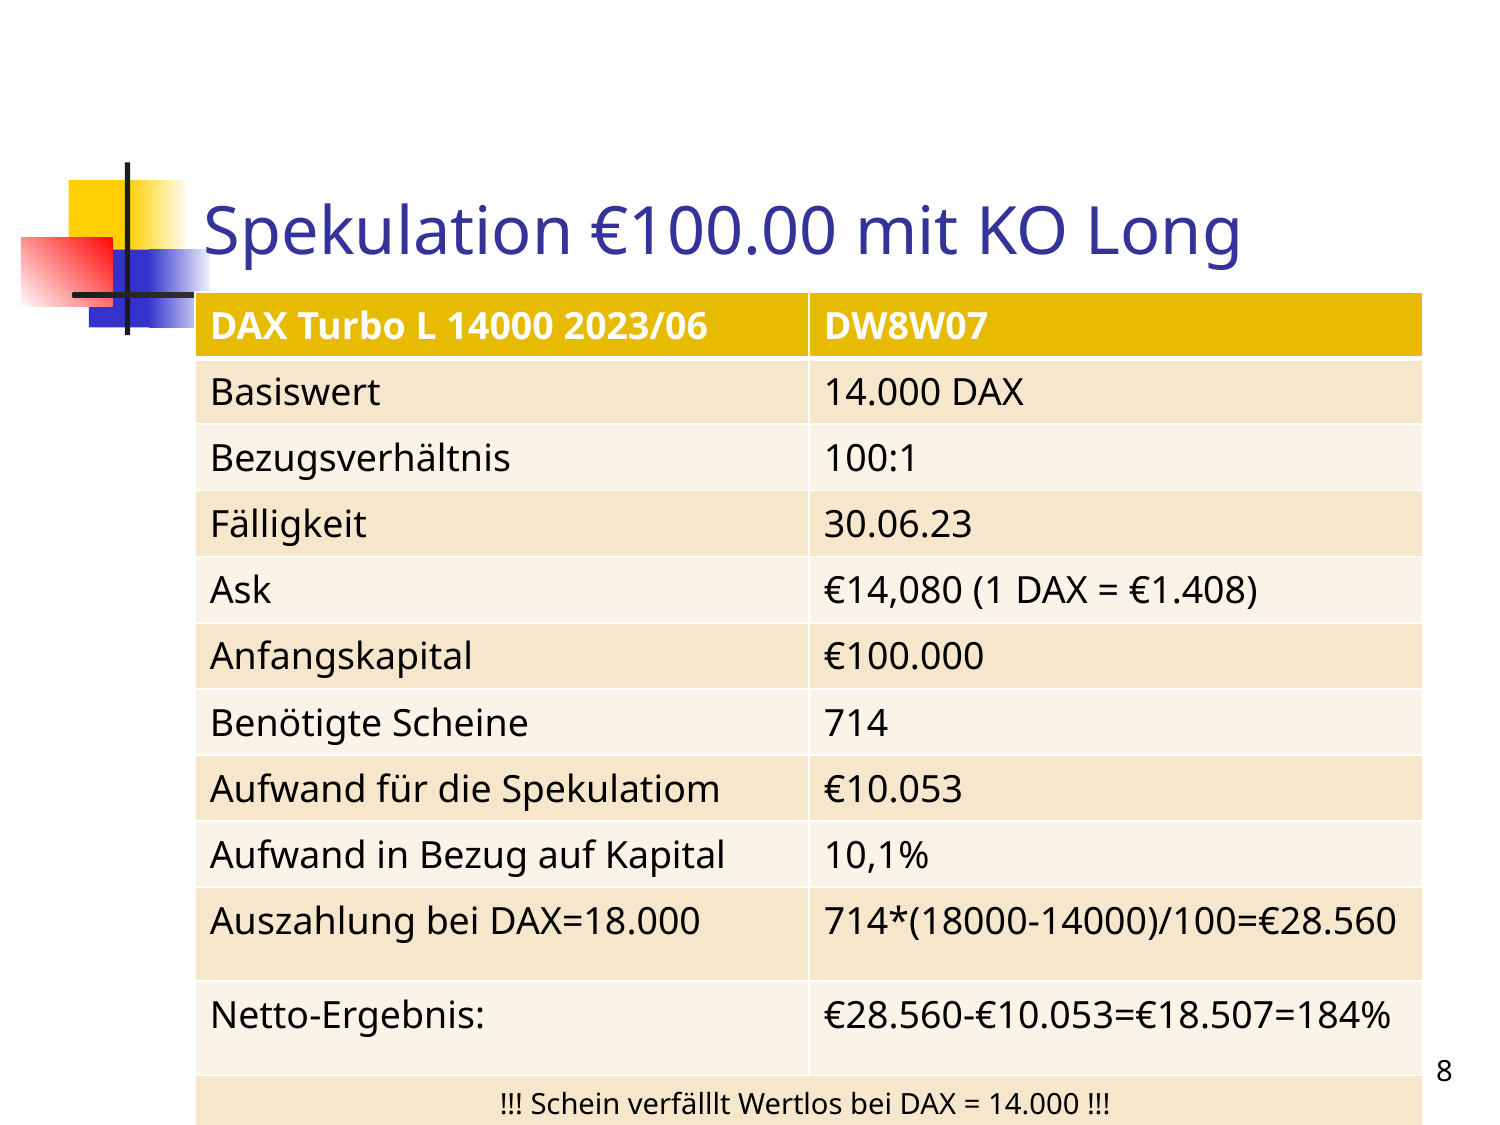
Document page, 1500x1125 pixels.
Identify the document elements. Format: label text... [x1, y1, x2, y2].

slide_number 8 [1424, 1023, 1468, 1100]
table_cell Basiswert [196, 361, 808, 423]
table_cell Ask [196, 557, 808, 622]
table_cell !!! Schein verfälllt Wertlos bei DAX = 14.000 !!! (Bis dahin hat das Kapital einen Verlust von €10.000 erfahren) [196, 1076, 1422, 1125]
table_cell Netto-Ergebnis: [196, 982, 808, 1075]
table_header DAX Turbo L 14000 2023/06 [196, 293, 808, 356]
table_cell 714 [810, 690, 1422, 754]
table_cell 14.000 DAX [810, 361, 1422, 423]
table_cell €14,080 (1 DAX = €1.408) [810, 557, 1422, 622]
table_cell Aufwand in Bezug auf Kapital [196, 822, 808, 886]
table_header DW8W07 [810, 293, 1422, 356]
table_cell Aufwand für die Spekulatiom [196, 756, 808, 820]
table_cell Fälligkeit [196, 491, 808, 556]
table_cell Auszahlung bei DAX=18.000 [196, 888, 808, 980]
table_cell 100:1 [810, 425, 1422, 490]
table_cell €28.560-€10.053=€18.507=184% [810, 982, 1422, 1075]
table_cell 10,1% [810, 822, 1422, 886]
table_cell €100.000 [810, 624, 1422, 688]
table_cell €10.053 [810, 756, 1422, 820]
table_cell 714*(18000-14000)/100=€28.560 [810, 888, 1422, 980]
title Spekulation €100.00 mit KO Long [188, 35, 1468, 275]
table_cell 30.06.23 [810, 491, 1422, 556]
table_cell Benötigte Scheine [196, 690, 808, 754]
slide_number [190, 1023, 194, 1100]
table_cell Anfangskapital [196, 624, 808, 688]
table_cell Bezugsverhältnis [196, 425, 808, 490]
